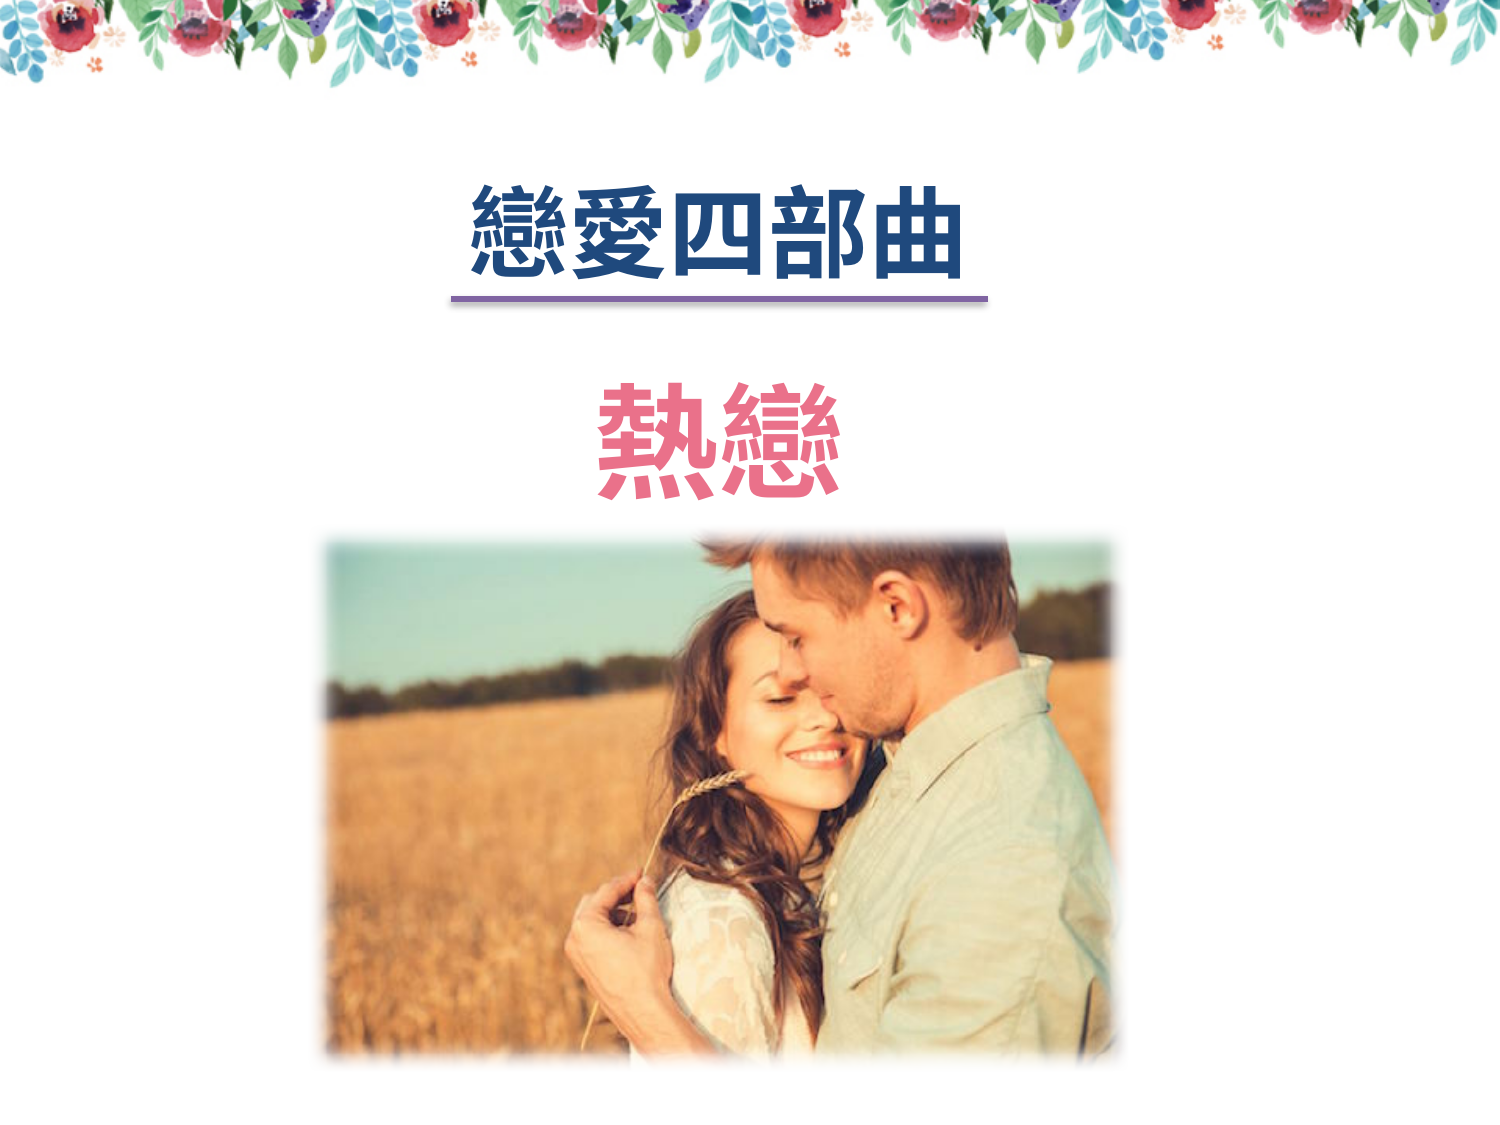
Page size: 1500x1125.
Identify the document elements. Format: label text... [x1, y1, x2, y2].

text_box 戀愛四部曲 [453, 162, 984, 295]
text_box 熱戀 [578, 357, 859, 522]
picture [0, 0, 1500, 1125]
